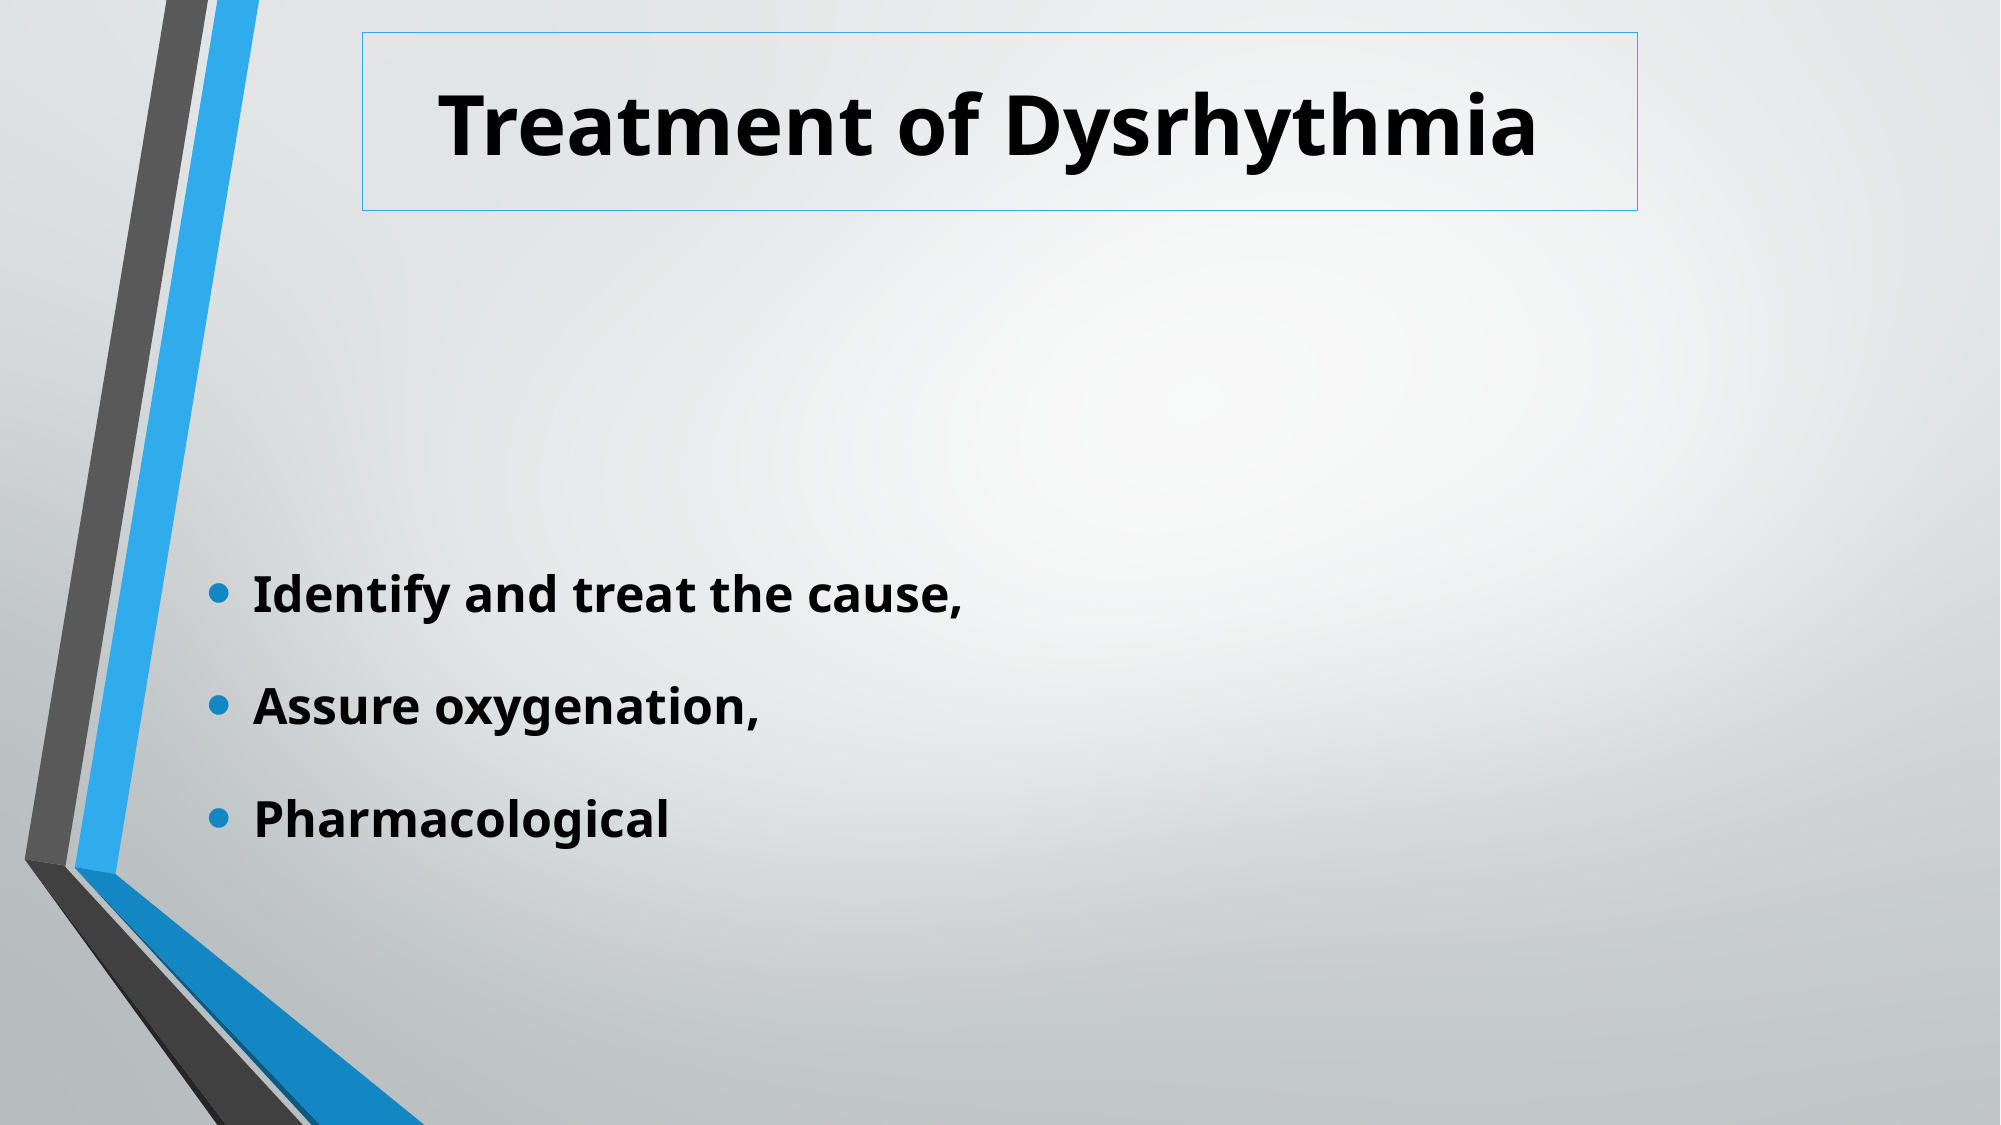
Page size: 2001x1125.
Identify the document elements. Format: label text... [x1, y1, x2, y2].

list Identify and treat the cause, Assure oxygenation, Pharmacological [191, 304, 1633, 1075]
title Treatment of Dysrhythmia [362, 32, 1638, 211]
